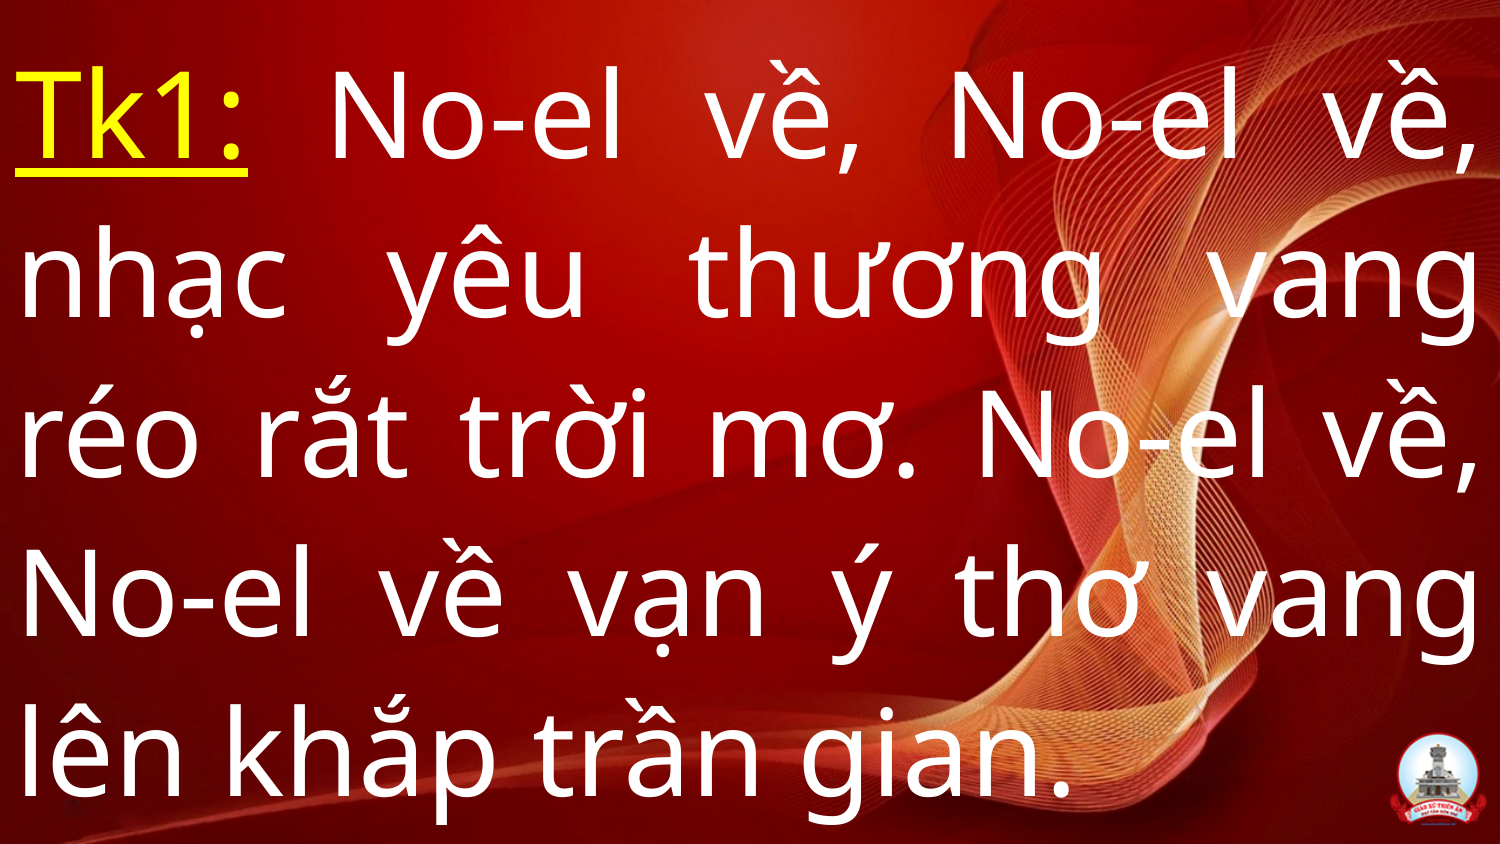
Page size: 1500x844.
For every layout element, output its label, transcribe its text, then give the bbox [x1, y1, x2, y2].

subtitle Tk1: No-el về, No-el về, nhạc yêu thương vang réo rắt trời mơ. No-el về, No-el về vạn ý thơ vang lên khắp trần gian. [0, 0, 1500, 844]
